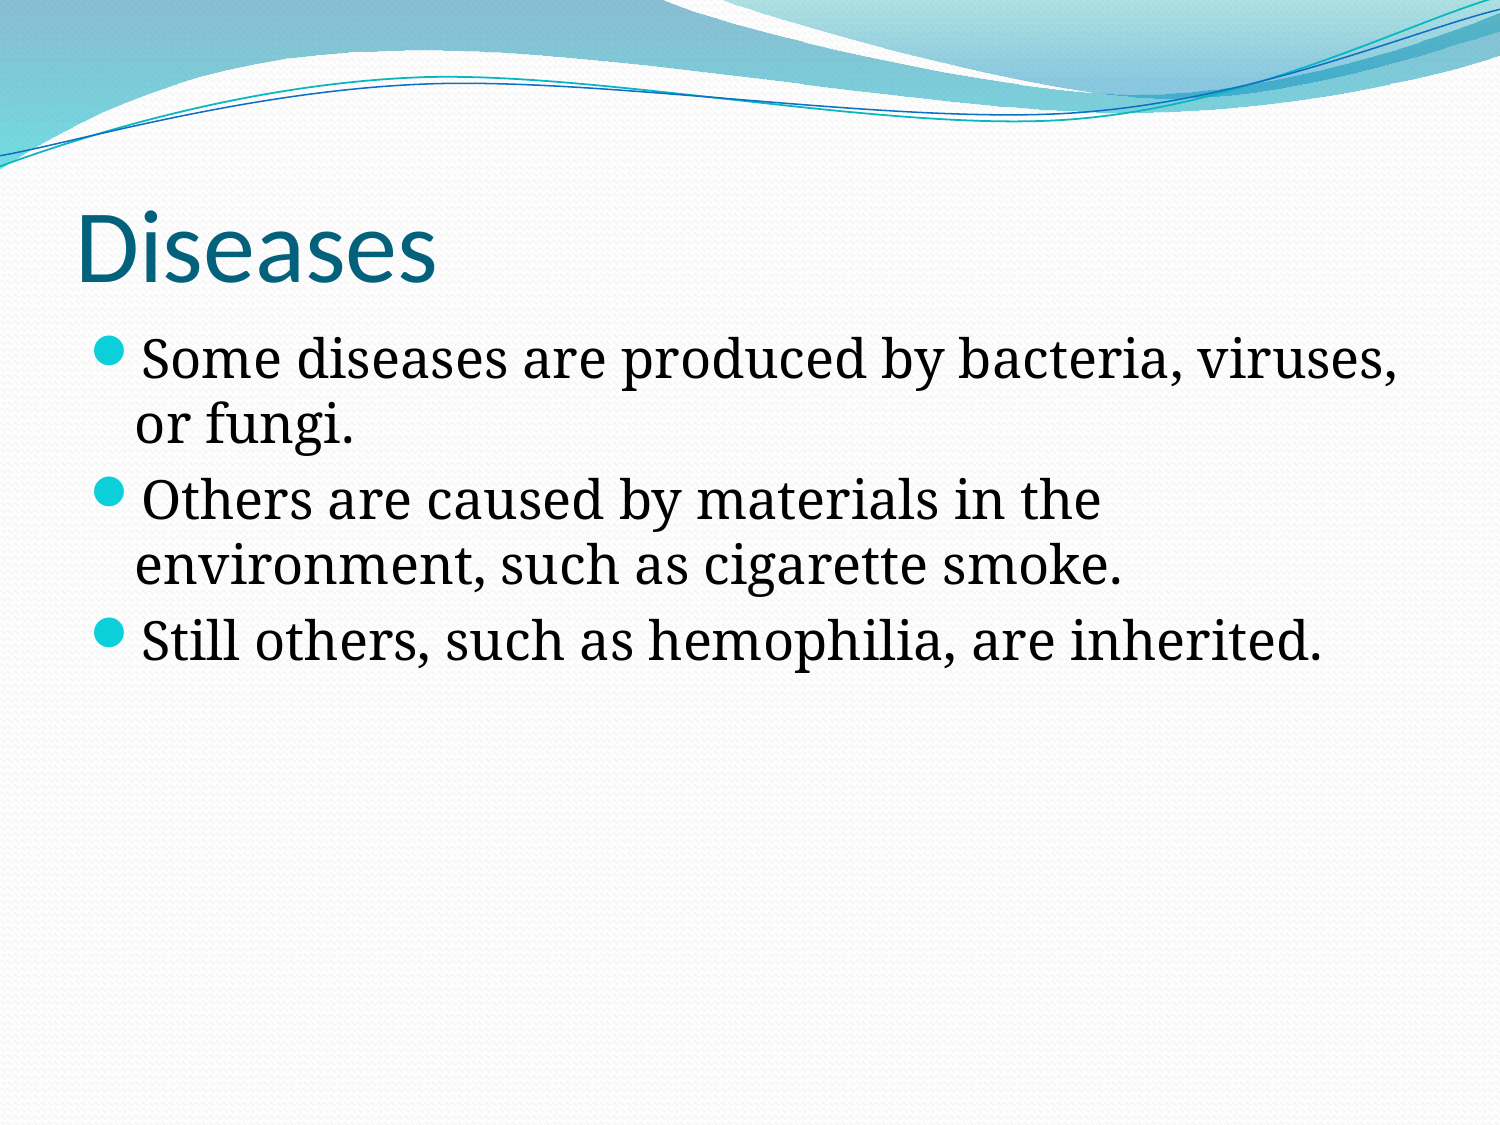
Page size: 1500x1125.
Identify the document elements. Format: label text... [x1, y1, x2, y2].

title Diseases [75, 115, 1425, 303]
list Some diseases are produced by bacteria, viruses, or fungi. Others are caused by materials in the environment, such as cigarette smoke. Still others, such as hemophilia, are inherited. [75, 317, 1425, 1038]
